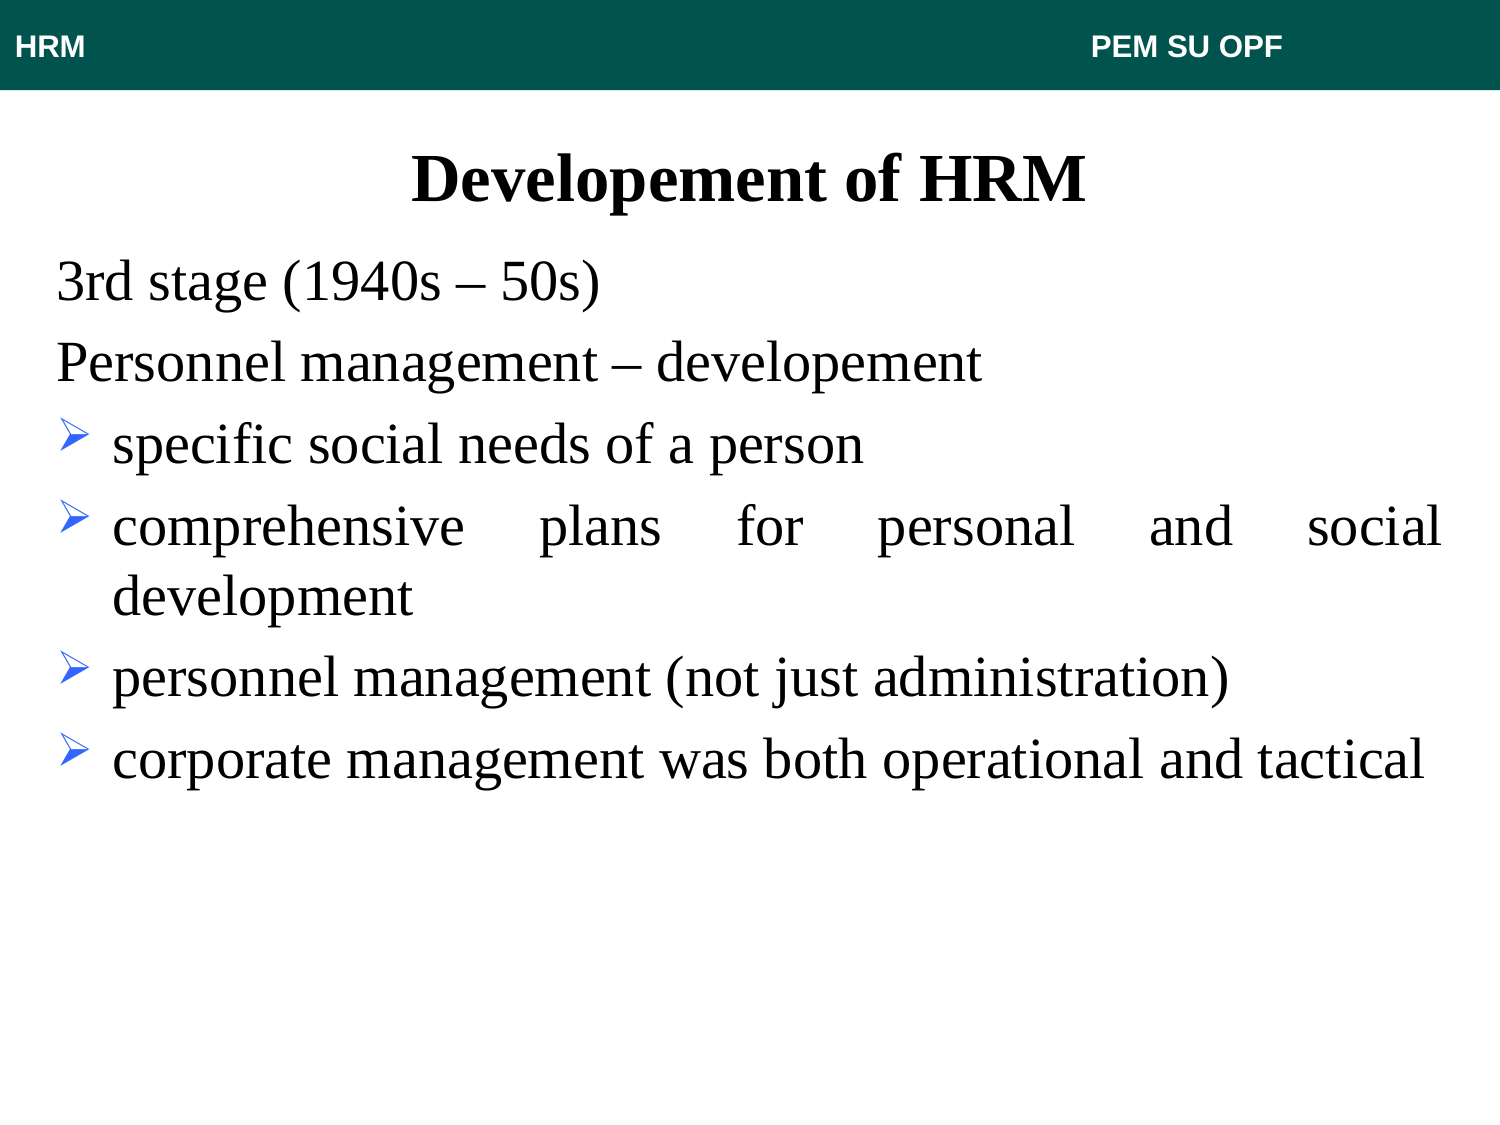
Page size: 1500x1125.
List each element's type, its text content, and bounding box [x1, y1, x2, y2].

text_box HRM PEM SU OPF [0, 0, 1500, 92]
title Developement of HRM [111, 113, 1388, 234]
list 3rd stage (1940s – 50s) Personnel management – developement specific social needs of a person comprehensive plans for personal and social development personnel management (not just administration) corporate management was both operational and tactical [41, 234, 1459, 1071]
